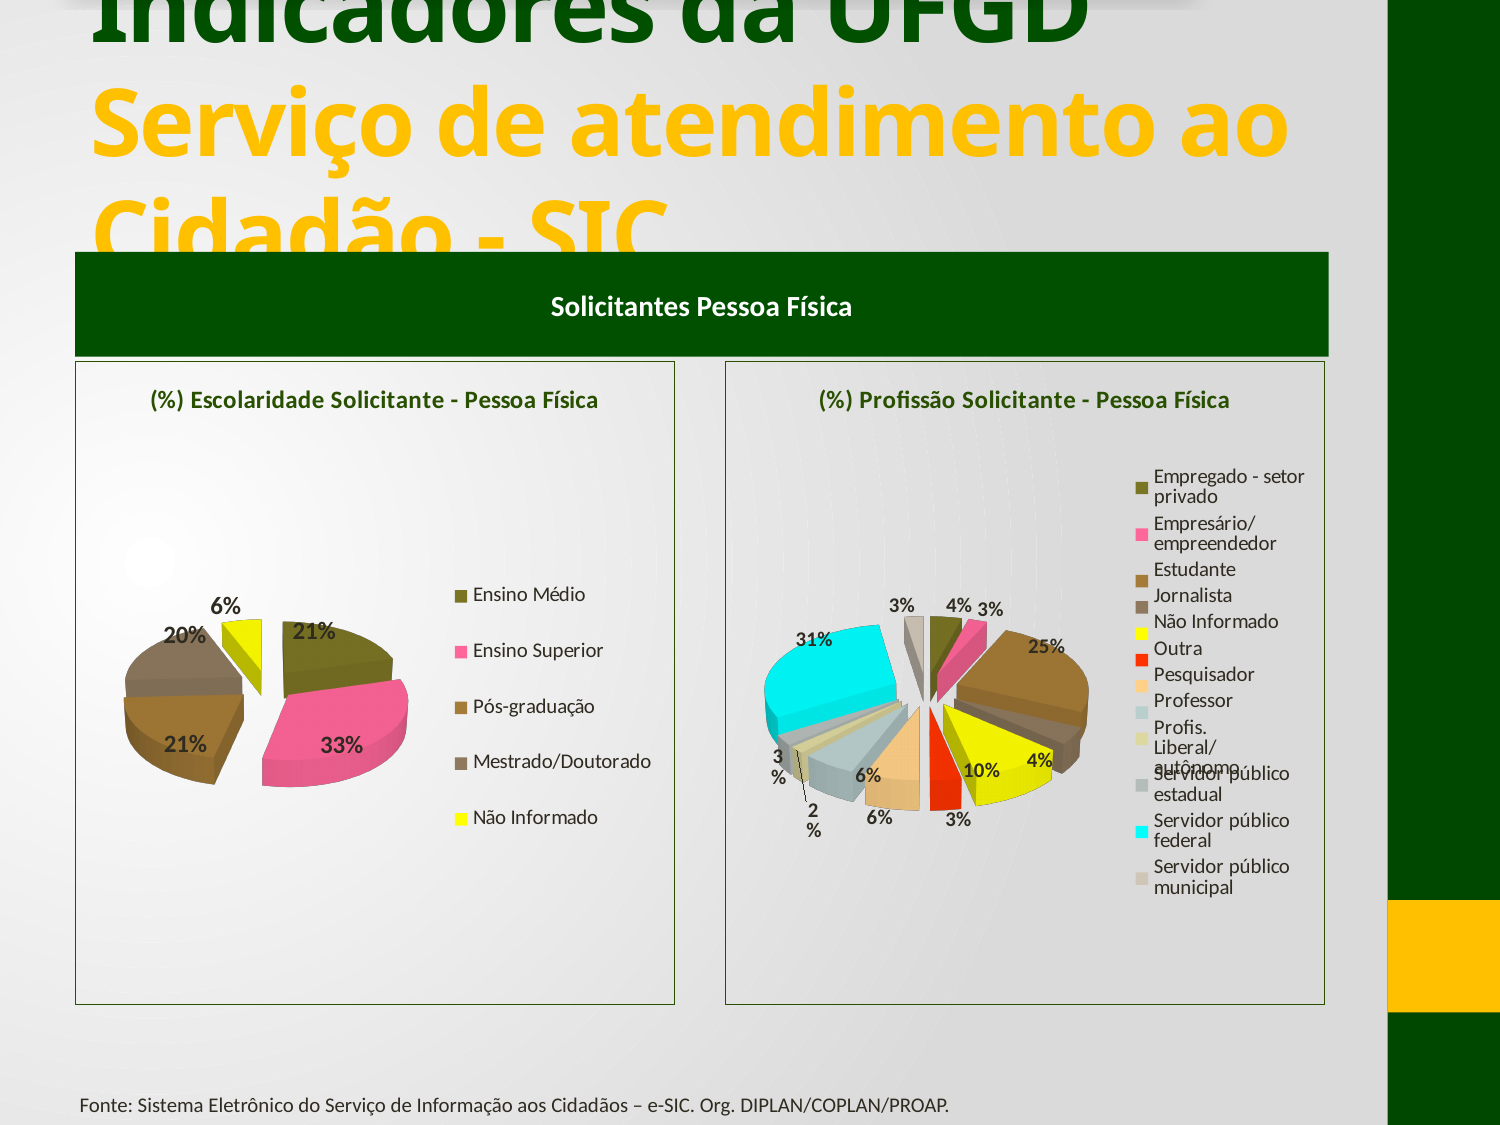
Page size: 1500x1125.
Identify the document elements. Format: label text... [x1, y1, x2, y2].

list Solicitantes Pessoa Física [75, 251, 1329, 357]
chart [74, 361, 676, 1006]
title Indicadores da UFGD Serviço de atendimento ao Cidadão - SIC [75, 45, 1325, 185]
chart [724, 361, 1326, 1006]
text_box Fonte: Sistema Eletrônico do Serviço de Informação aos Cidadãos – e-SIC. Org. DIPLAN/COPLAN/PROAP. [64, 1084, 1353, 1125]
